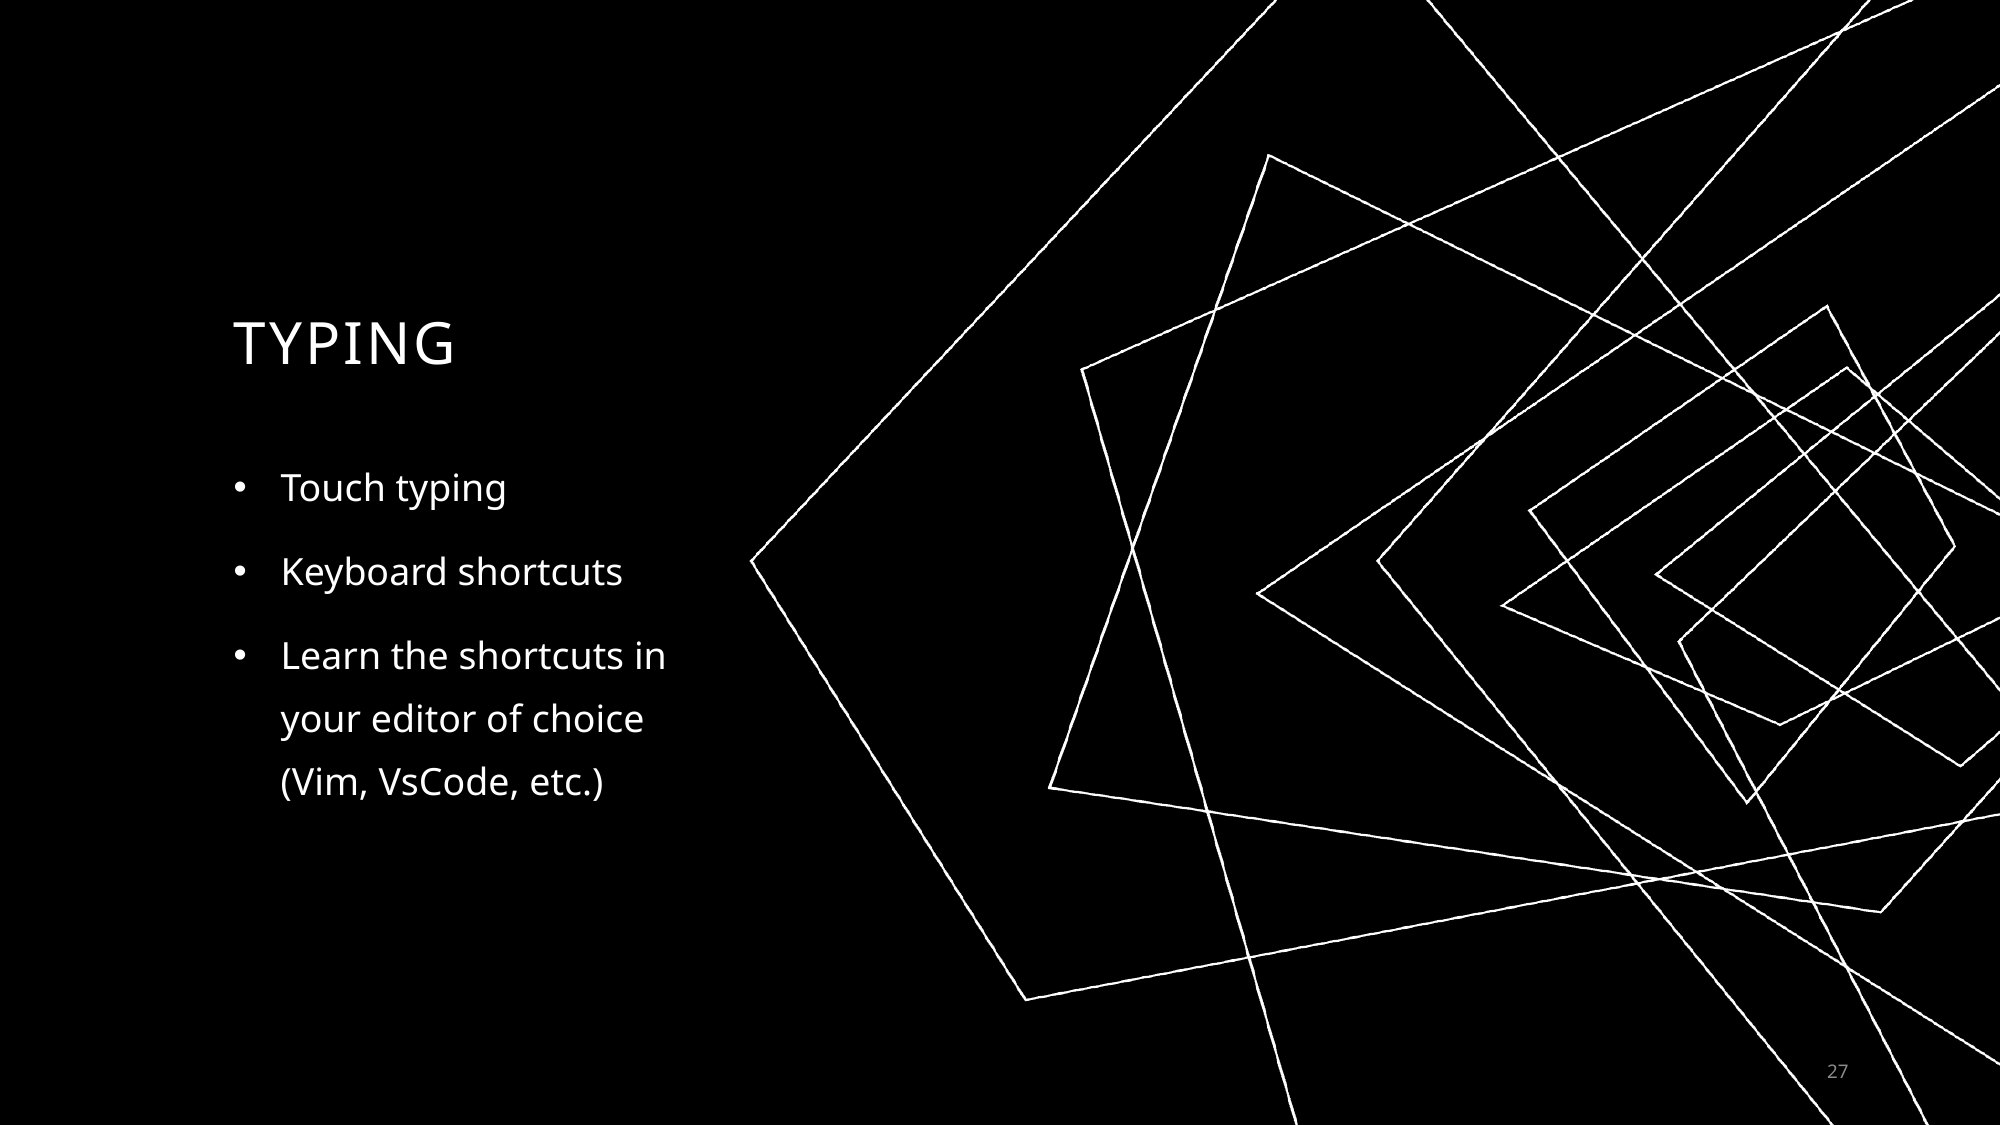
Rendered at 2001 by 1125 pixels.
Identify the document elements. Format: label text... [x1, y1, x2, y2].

picture [693, 0, 2000, 1125]
title Typing [218, 167, 694, 385]
slide_number 27 [1701, 1042, 1864, 1103]
list Touch typing Keyboard shortcuts Learn the shortcuts in your editor of choice (Vim, VsCode, etc.) [218, 438, 694, 975]
